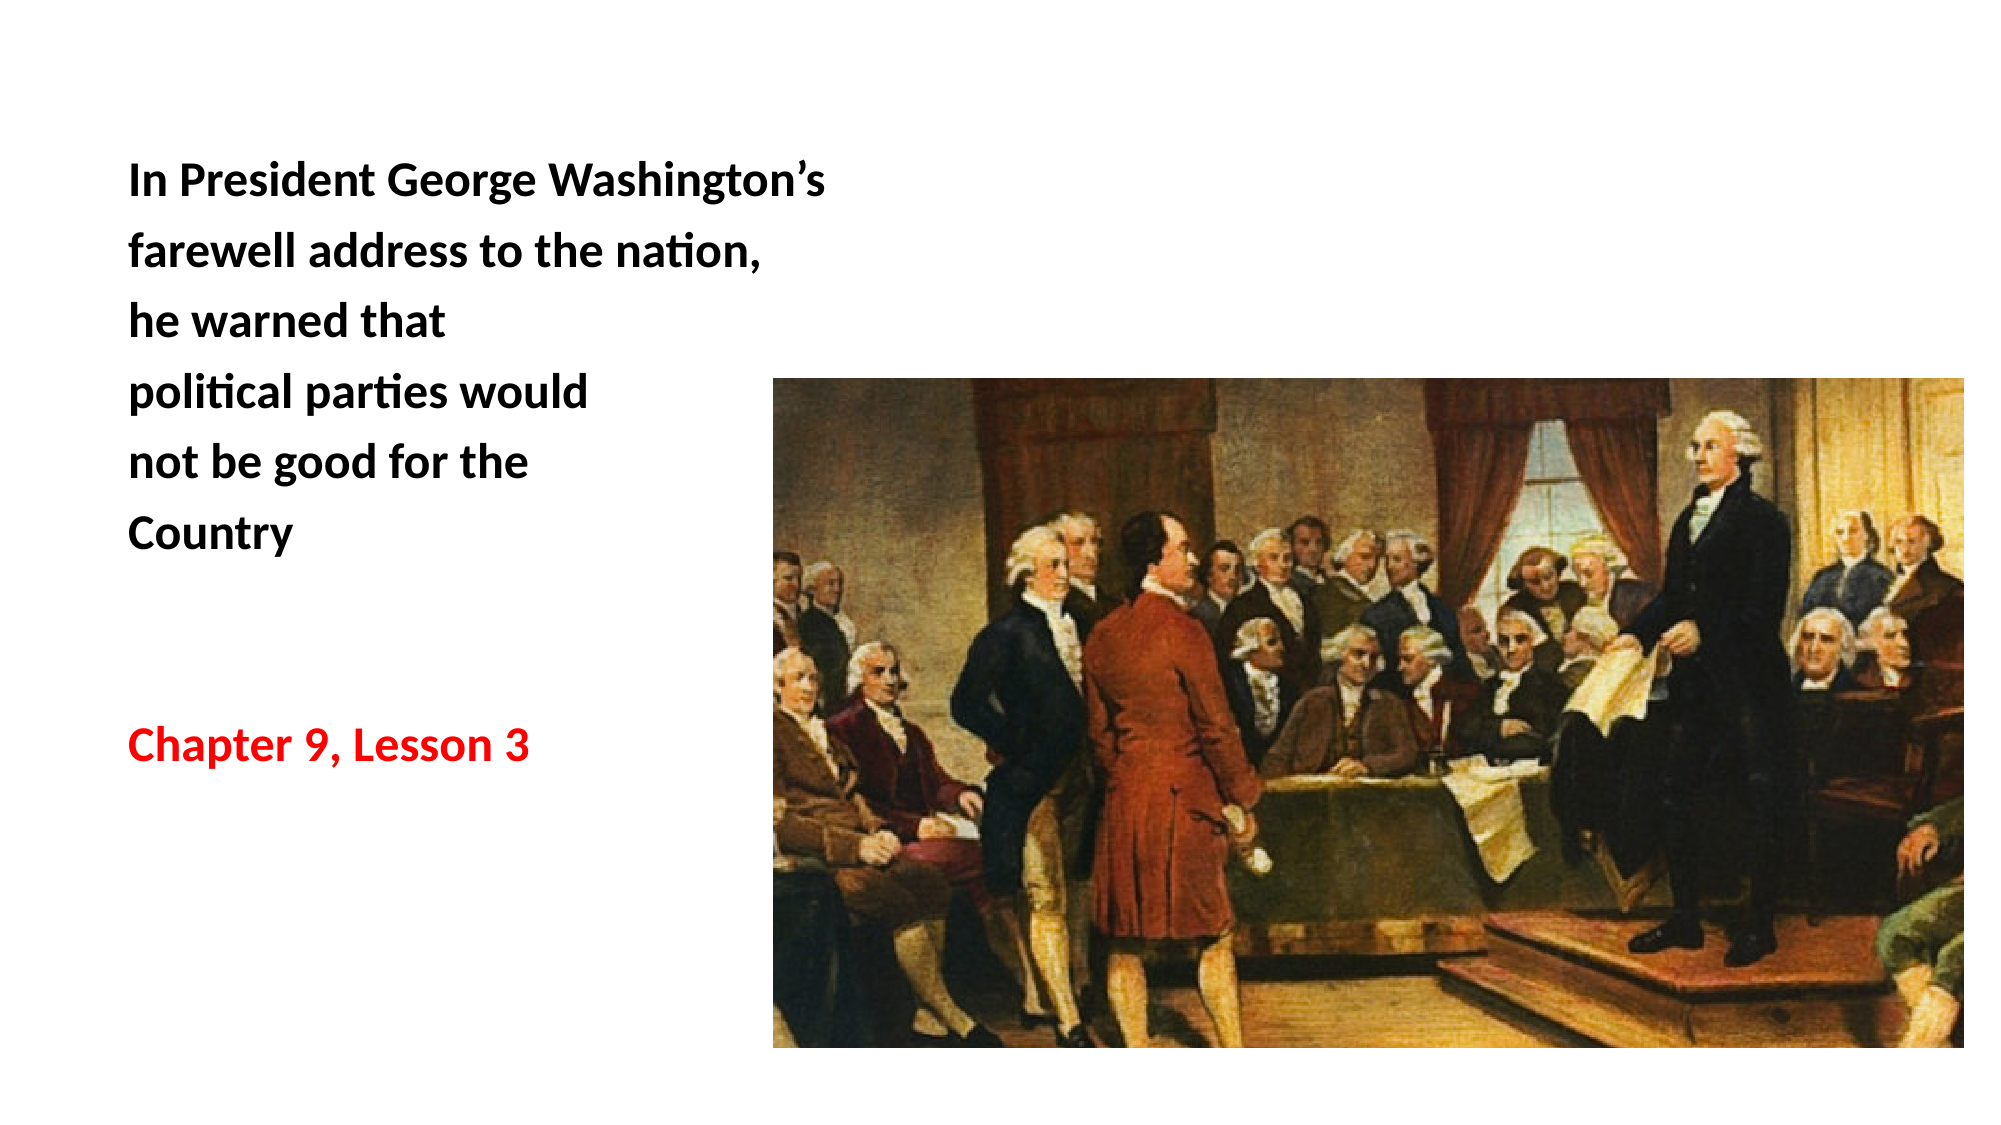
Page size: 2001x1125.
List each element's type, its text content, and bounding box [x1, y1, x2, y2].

list In President George Washington’s farewell address to the nation, he warned that political parties would not be good for the Country Chapter 9, Lesson 3 [113, 145, 1031, 780]
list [773, 378, 1964, 1048]
